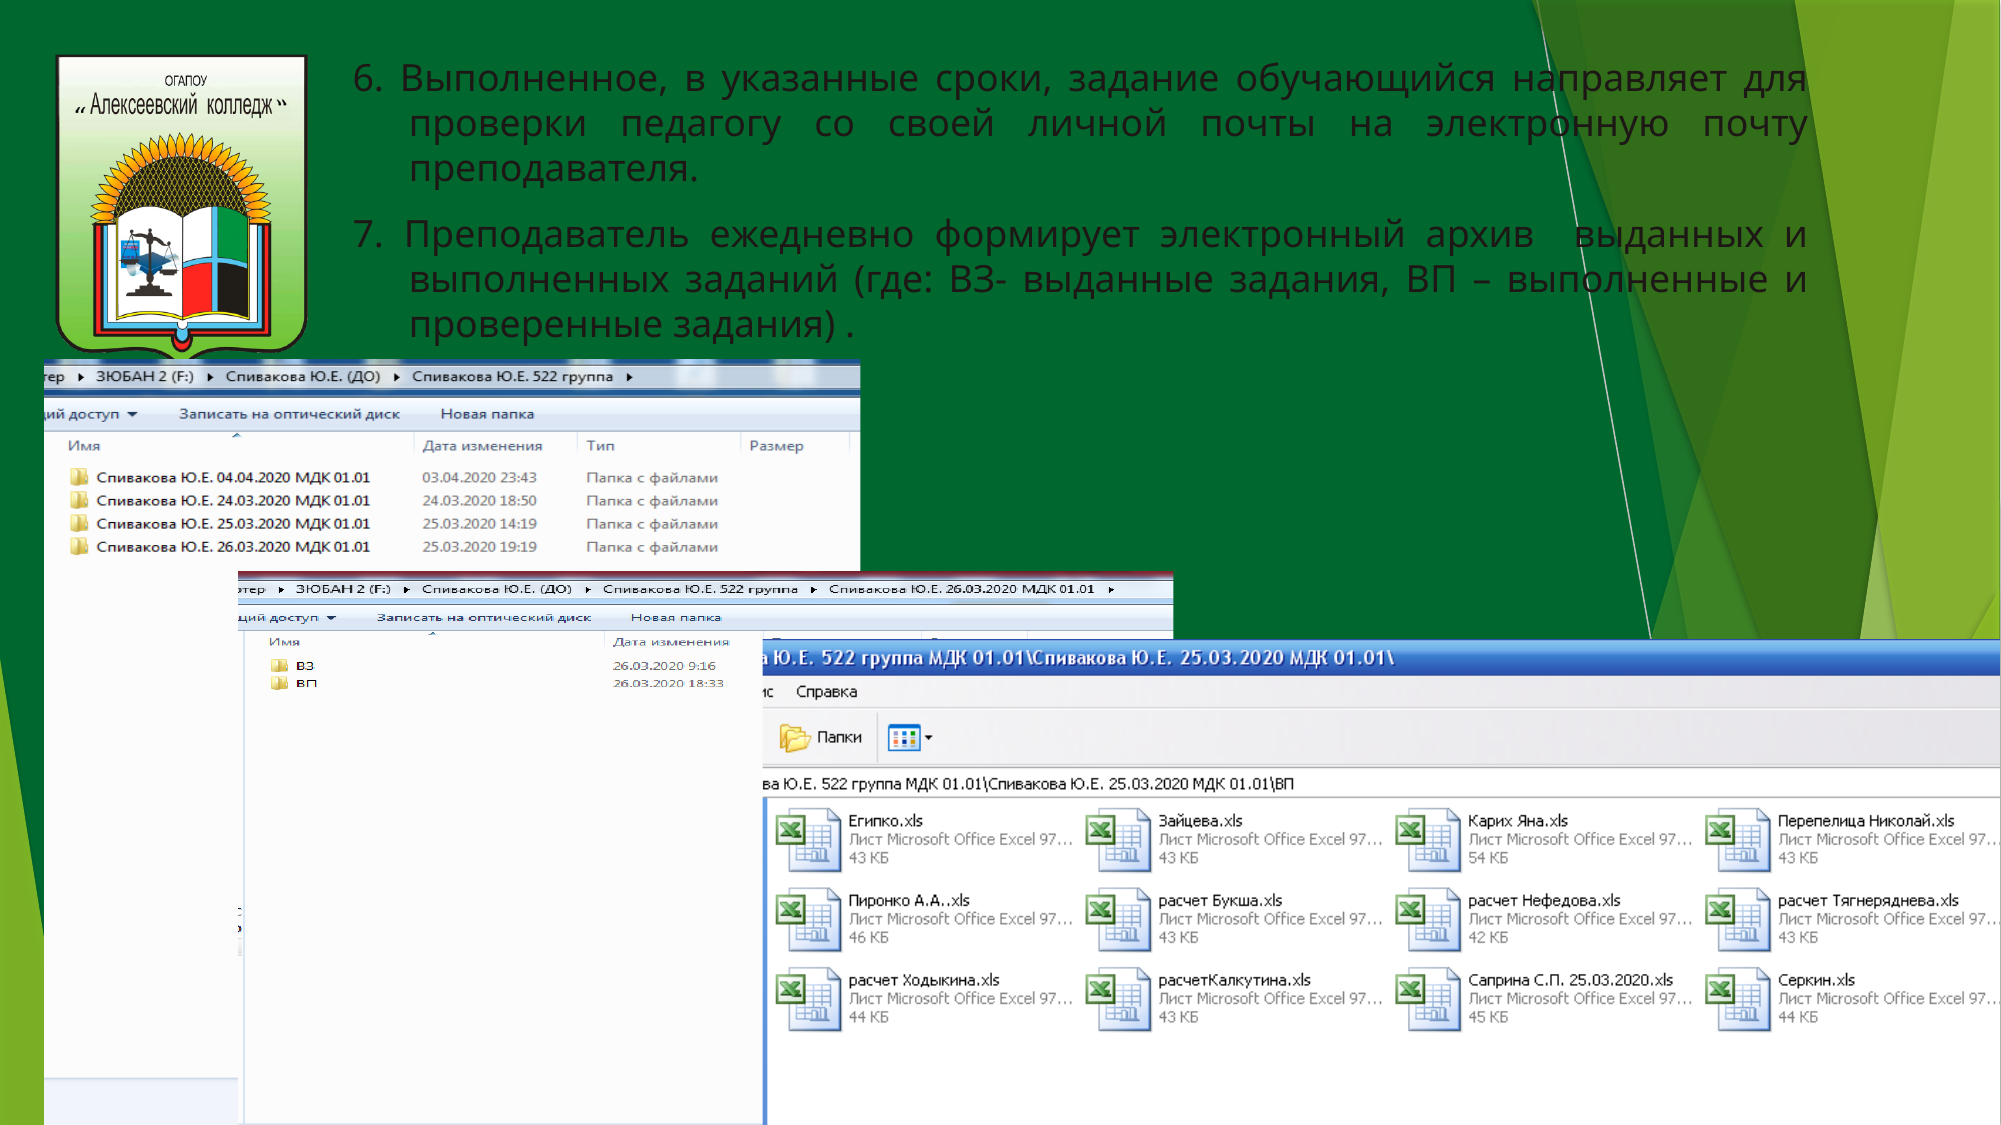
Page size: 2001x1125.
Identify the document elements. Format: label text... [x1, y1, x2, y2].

picture [36, 37, 2000, 1125]
list 6. Выполненное, в указанные сроки, задание обучающийся направляет для проверки педагогу со своей личной почты на электронную почту преподавателя. 7. Преподаватель ежедневно формирует электронный архив выданных и выполненных заданий (где: ВЗ- выданные задания, ВП – выполненные и проверенные задания) . [337, 46, 1825, 638]
